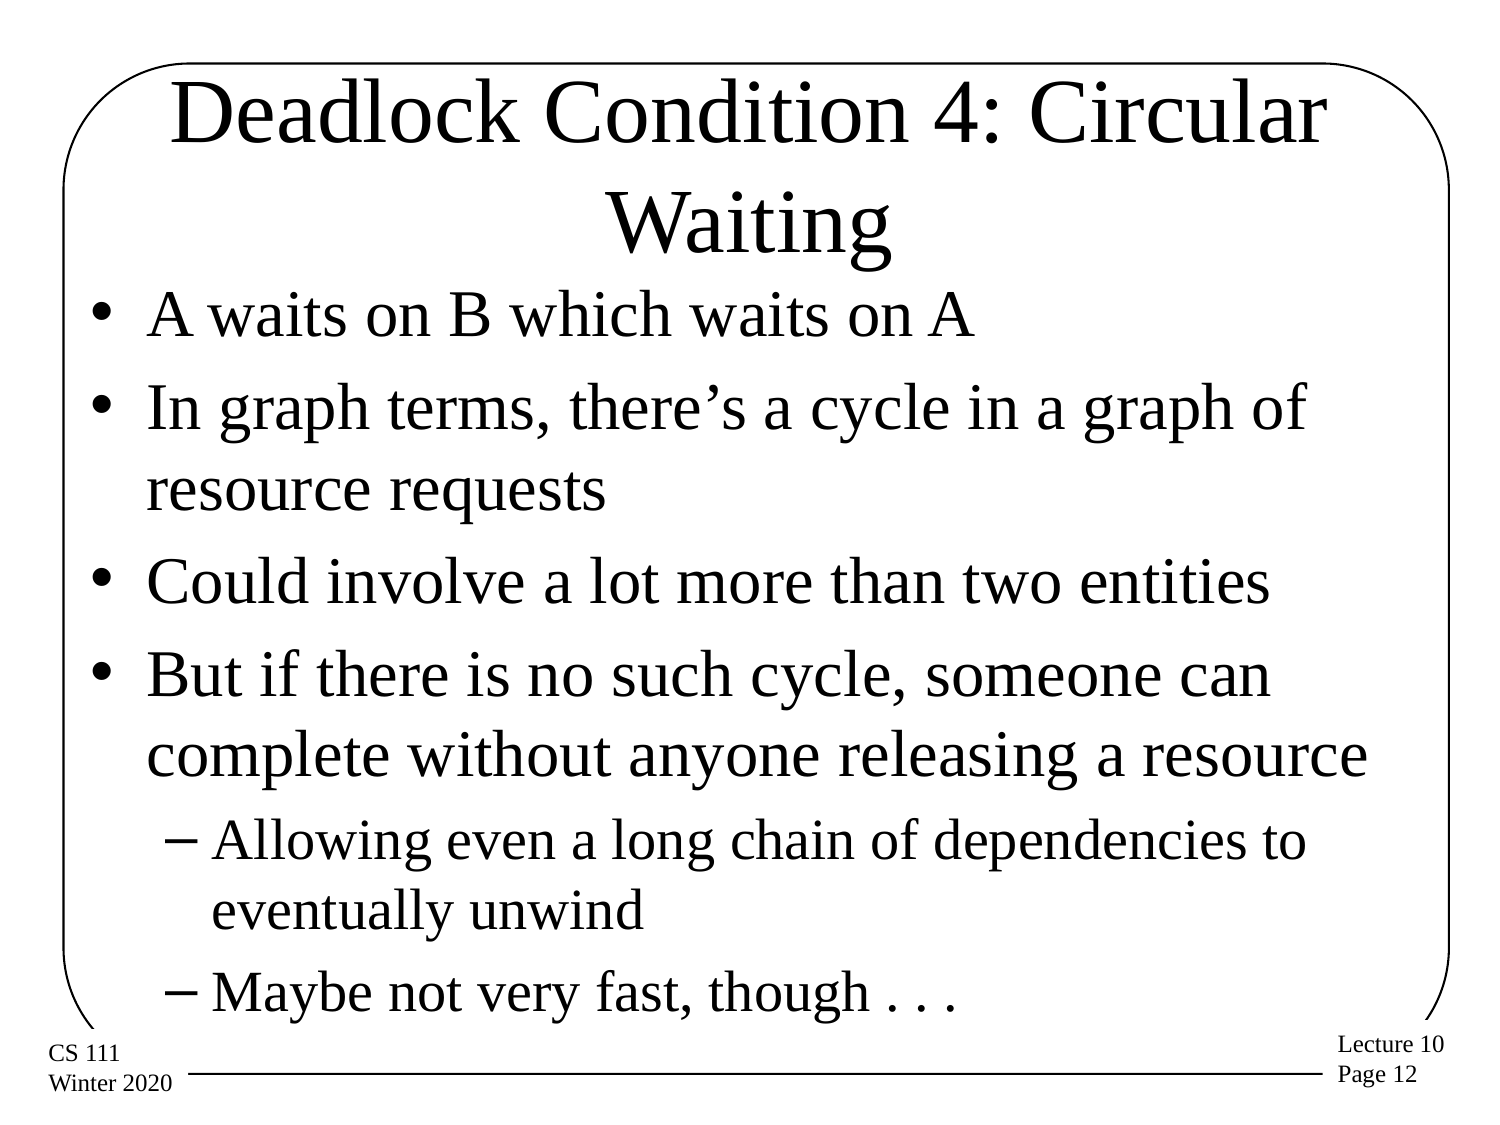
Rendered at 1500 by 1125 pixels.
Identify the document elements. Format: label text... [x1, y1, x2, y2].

title Deadlock Condition 4: Circular Waiting [74, 66, 1426, 255]
list A waits on B which waits on A In graph terms, there’s a cycle in a graph of resource requests Could involve a lot more than two entities But if there is no such cycle, someone can complete without anyone releasing a resource Allowing even a long chain of dependencies to eventually unwind Maybe not very fast, though . . . [74, 262, 1426, 1006]
